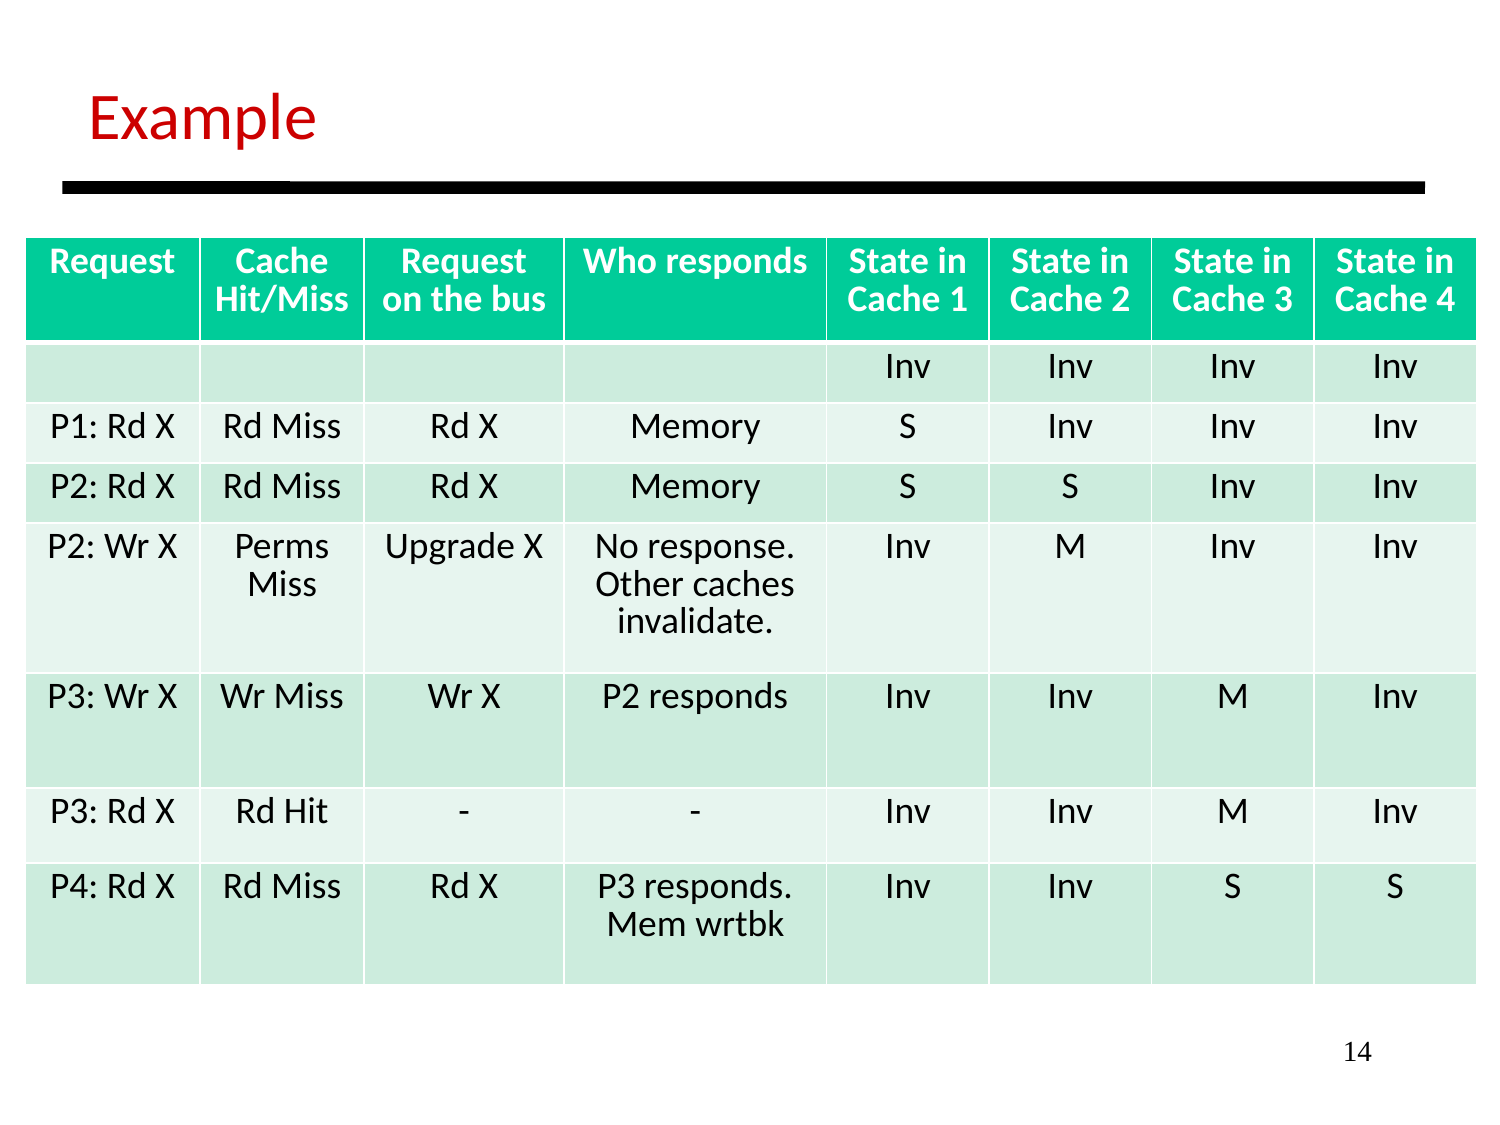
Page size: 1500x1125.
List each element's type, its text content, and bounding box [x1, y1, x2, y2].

table_cell Inv [1152, 345, 1313, 402]
table_cell Inv [1315, 524, 1476, 672]
table_cell Inv [990, 674, 1151, 787]
table_cell Inv [1315, 789, 1476, 862]
table_cell Inv [1315, 464, 1476, 522]
table_cell Inv [827, 524, 988, 672]
text_box Example [73, 65, 333, 160]
table_cell P1: Rd X [26, 404, 199, 462]
table_cell S [990, 464, 1151, 522]
table_cell Memory [565, 464, 826, 522]
table_cell Inv [827, 864, 988, 984]
table_cell S [827, 464, 988, 522]
table_cell [201, 345, 363, 402]
table_cell No response. Other caches invalidate. [565, 524, 826, 672]
table_cell Inv [990, 864, 1151, 984]
table_cell Rd Miss [201, 864, 363, 984]
table_cell M [1152, 674, 1313, 787]
table_cell Inv [990, 404, 1151, 462]
table_cell Inv [1315, 674, 1476, 787]
table_cell Rd Miss [201, 464, 363, 522]
table_cell - [365, 789, 563, 862]
table_cell Memory [565, 404, 826, 462]
table_cell Rd X [365, 404, 563, 462]
table_cell P3 responds. Mem wrtbk [565, 864, 826, 984]
table_cell Inv [827, 789, 988, 862]
table_header State in Cache 2 [990, 238, 1151, 340]
table_cell Perms Miss [201, 524, 363, 672]
table_cell S [1315, 864, 1476, 984]
table_cell S [1152, 864, 1313, 984]
table_cell S [827, 404, 988, 462]
table_cell Rd X [365, 464, 563, 522]
table_cell [365, 345, 563, 402]
table_cell Inv [827, 345, 988, 402]
table_cell Rd Hit [201, 789, 363, 862]
table_header State in Cache 4 [1315, 238, 1476, 340]
table_cell Inv [990, 345, 1151, 402]
table_header Who responds [565, 238, 826, 340]
table_header Request on the bus [365, 238, 563, 340]
table_cell P2 responds [565, 674, 826, 787]
table_cell Inv [1315, 404, 1476, 462]
table_cell Rd X [365, 864, 563, 984]
table_cell Wr Miss [201, 674, 363, 787]
table_cell M [990, 524, 1151, 672]
table_cell P4: Rd X [26, 864, 199, 984]
table_cell Wr X [365, 674, 563, 787]
table_cell P2: Rd X [26, 464, 199, 522]
table_header State in Cache 1 [827, 238, 988, 340]
table_cell Inv [1152, 524, 1313, 672]
table_cell Inv [990, 789, 1151, 862]
table_header Request [26, 238, 199, 340]
table_cell Upgrade X [365, 524, 563, 672]
table_cell Inv [1152, 404, 1313, 462]
table_header State in Cache 3 [1152, 238, 1313, 340]
slide_number 14 [1074, 1025, 1388, 1100]
table_cell - [565, 789, 826, 862]
table_cell P2: Wr X [26, 524, 199, 672]
table_cell M [1152, 789, 1313, 862]
table_cell Inv [827, 674, 988, 787]
table_cell Rd Miss [201, 404, 363, 462]
table_cell Inv [1315, 345, 1476, 402]
table_cell Inv [1152, 464, 1313, 522]
table_cell [565, 345, 826, 402]
table_cell [26, 345, 199, 402]
table_header Cache Hit/Miss [201, 238, 363, 340]
table_cell P3: Rd X [26, 789, 199, 862]
table_cell P3: Wr X [26, 674, 199, 787]
